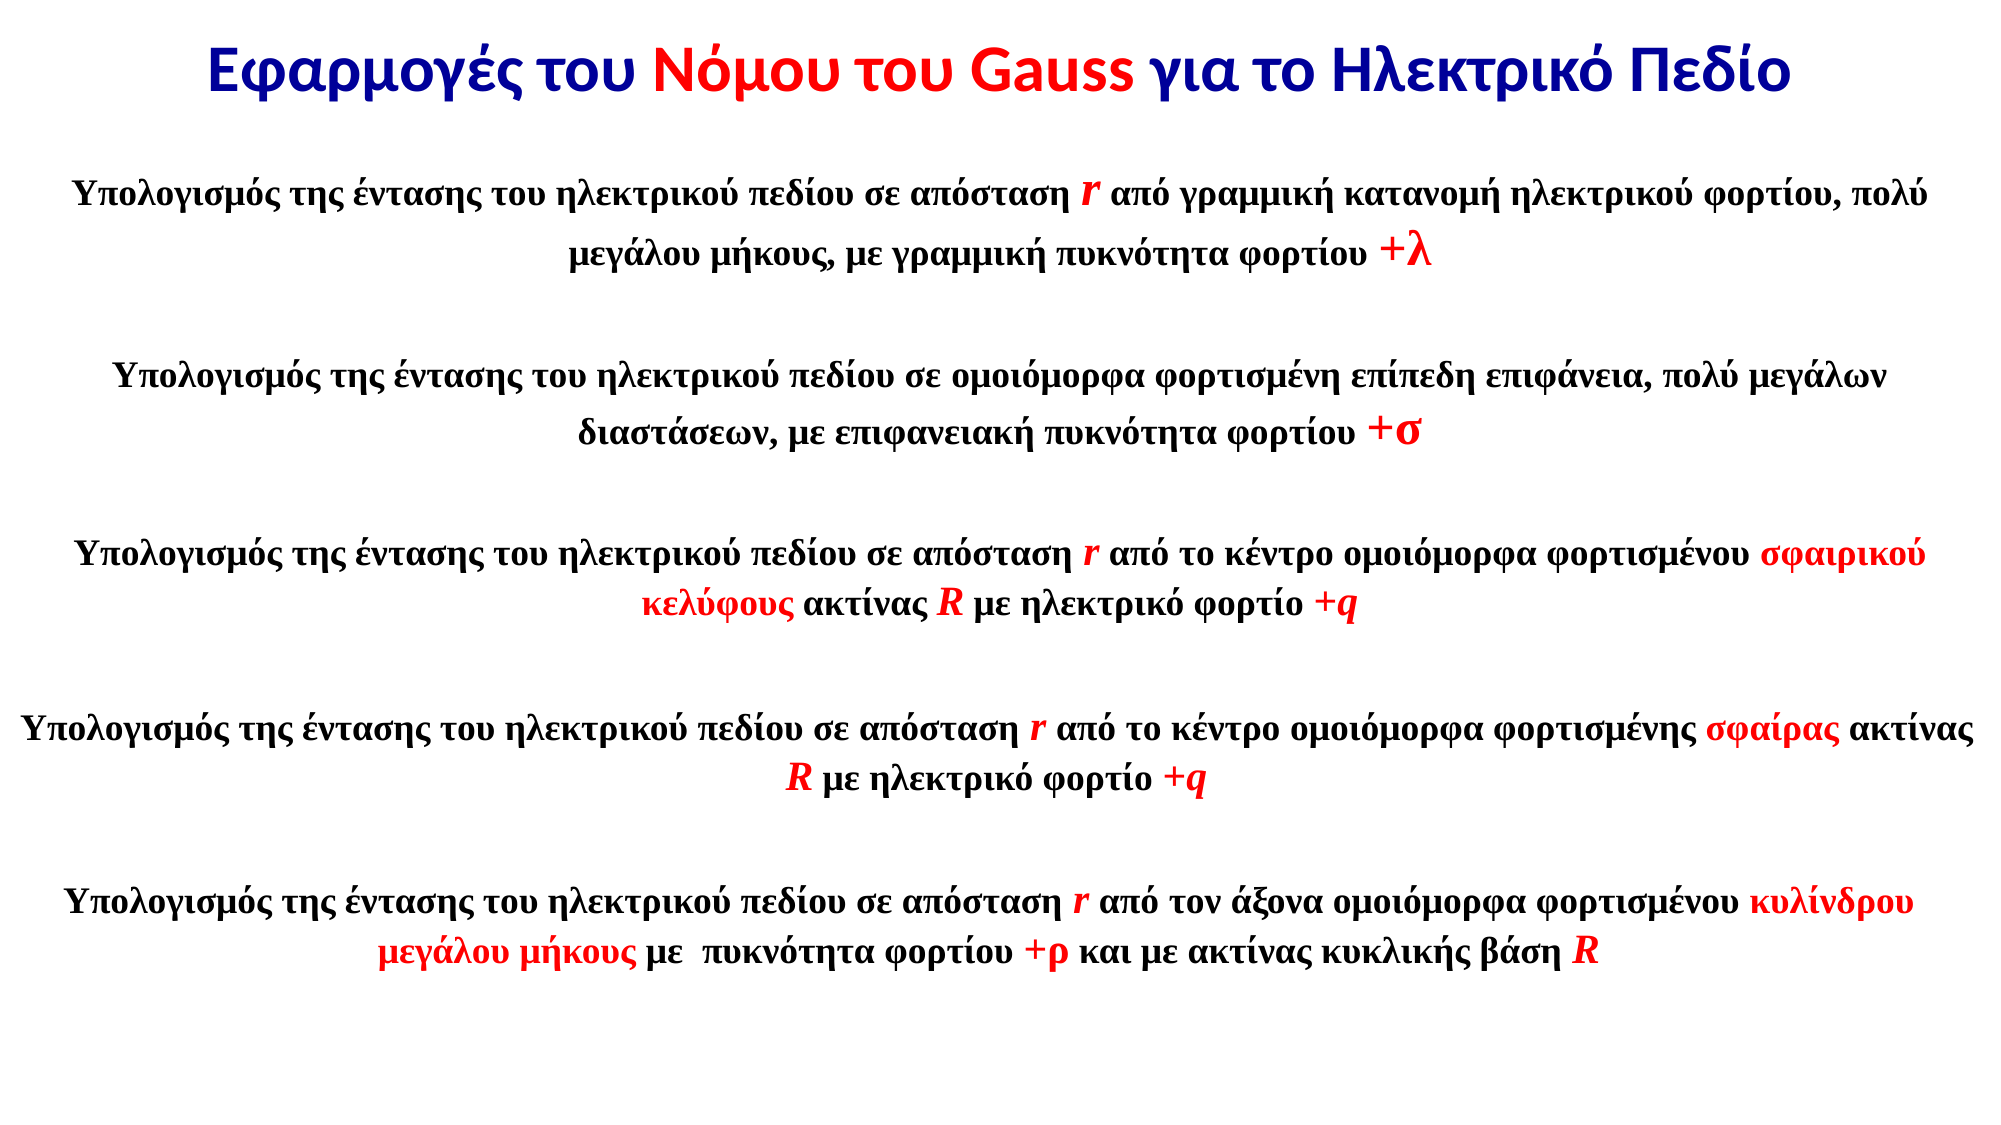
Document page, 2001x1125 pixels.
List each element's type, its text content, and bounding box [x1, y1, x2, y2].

text_box Υπολογισμός της έντασης του ηλεκτρικού πεδίου σε απόσταση r από το κέντρο ομοιόμορφα φορτισμένης σφαίρας ακτίνας R με ηλεκτρικό φορτίο +q [0, 691, 1994, 806]
text_box Υπολογισμός της έντασης του ηλεκτρικού πεδίου σε ομοιόμορφα φορτισμένη επίπεδη επιφάνεια, πολύ μεγάλων διαστάσεων, με επιφανειακή πυκνότητα φορτίου +σ [7, 342, 1994, 463]
text_box Υπολογισμός της έντασης του ηλεκτρικού πεδίου σε απόσταση r από τον άξονα ομοιόμορφα φορτισμένου κυλίνδρου μεγάλου μήκους με πυκνότητα φορτίου +ρ και με ακτίνας κυκλικής βάση R [19, 864, 1959, 980]
text_box Εφαρμογές του Νόμου του Gauss για το Ηλεκτρικό Πεδίο [7, 17, 1994, 112]
text_box Υπολογισμός της έντασης του ηλεκτρικού πεδίου σε απόσταση r από γραμμική κατανομή ηλεκτρικού φορτίου, πολύ μεγάλου μήκους, με γραμμική πυκνότητα φορτίου +λ [7, 147, 1994, 283]
text_box Υπολογισμός της έντασης του ηλεκτρικού πεδίου σε απόσταση r από το κέντρο ομοιόμορφα φορτισμένου σφαιρικού κελύφους ακτίνας R με ηλεκτρικό φορτίο +q [7, 516, 1994, 632]
